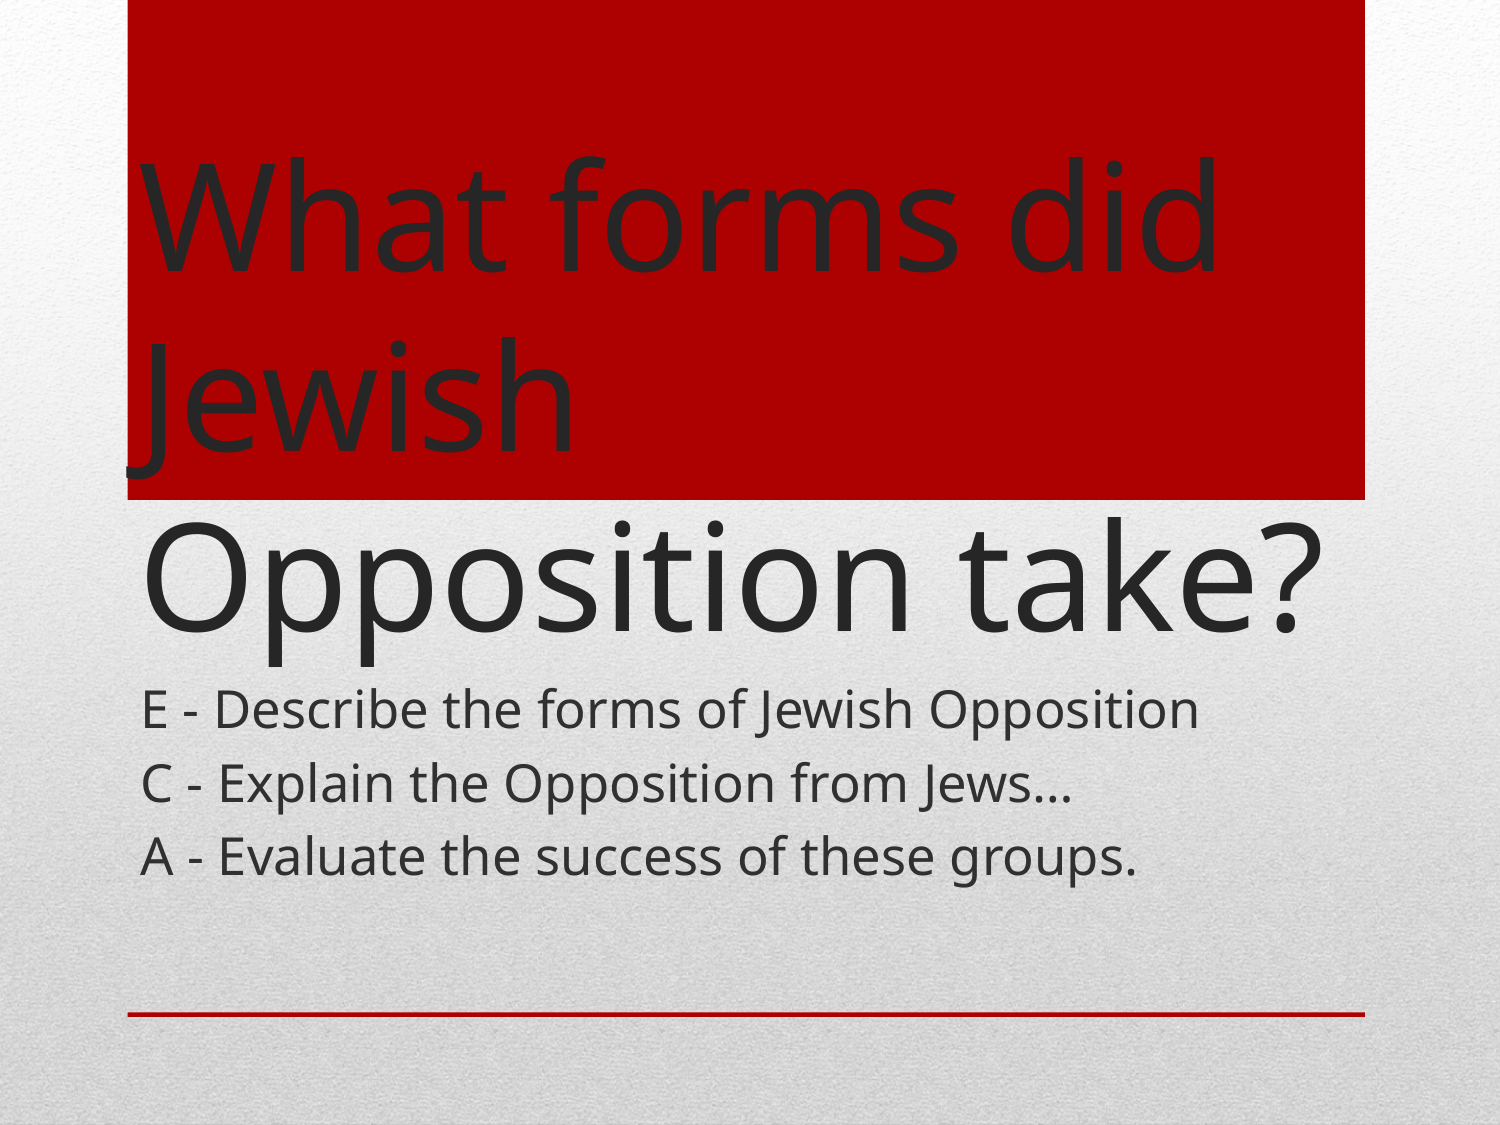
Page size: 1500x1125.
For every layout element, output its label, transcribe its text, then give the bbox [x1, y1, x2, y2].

title What forms did Jewish Opposition take? [123, 503, 1362, 669]
subtitle E - Describe the forms of Jewish Opposition C - Explain the Opposition from Jews… A - Evaluate the success of these groups. [125, 668, 1250, 938]
